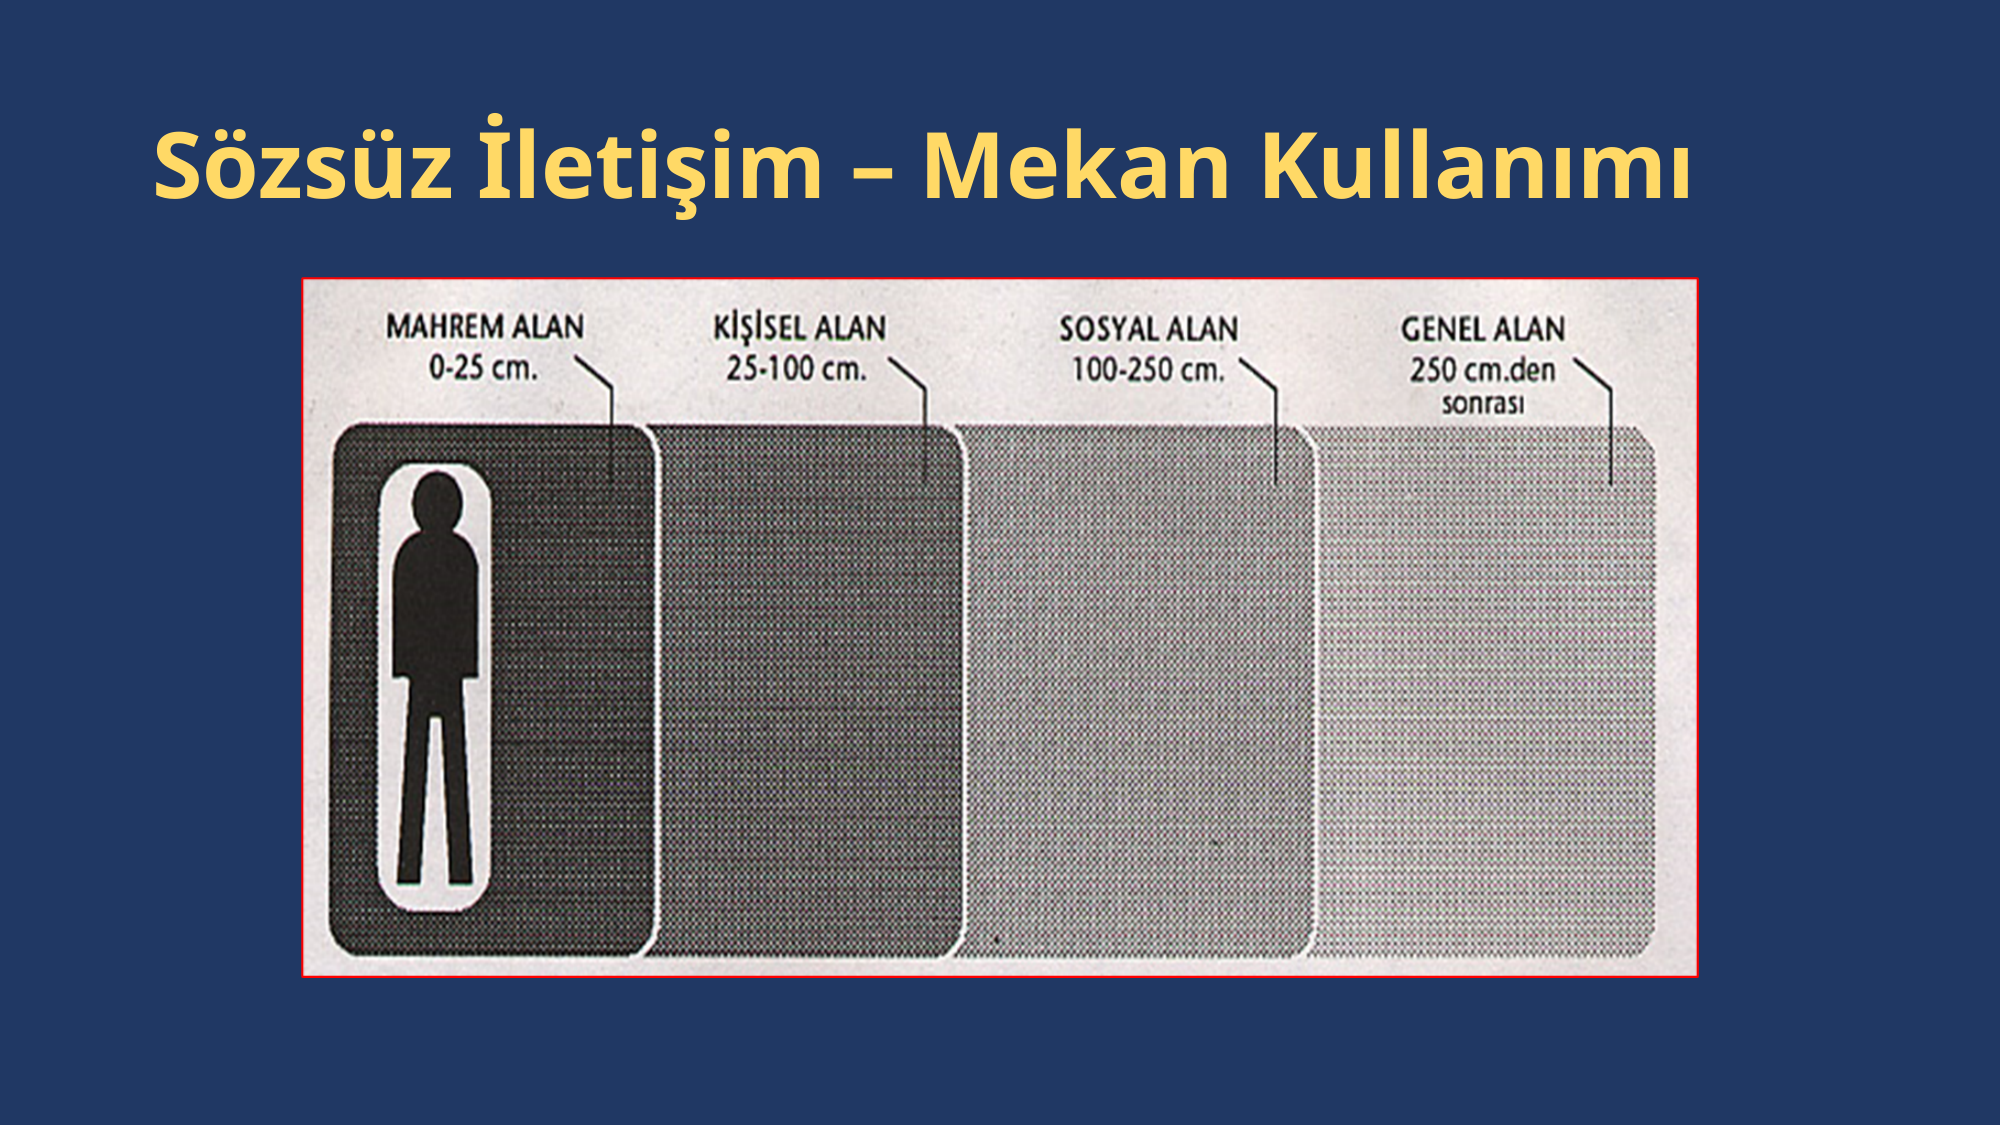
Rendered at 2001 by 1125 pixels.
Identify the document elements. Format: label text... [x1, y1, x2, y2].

picture [301, 277, 1699, 978]
title Sözsüz İletişim – Mekan Kullanımı [137, 59, 1863, 278]
